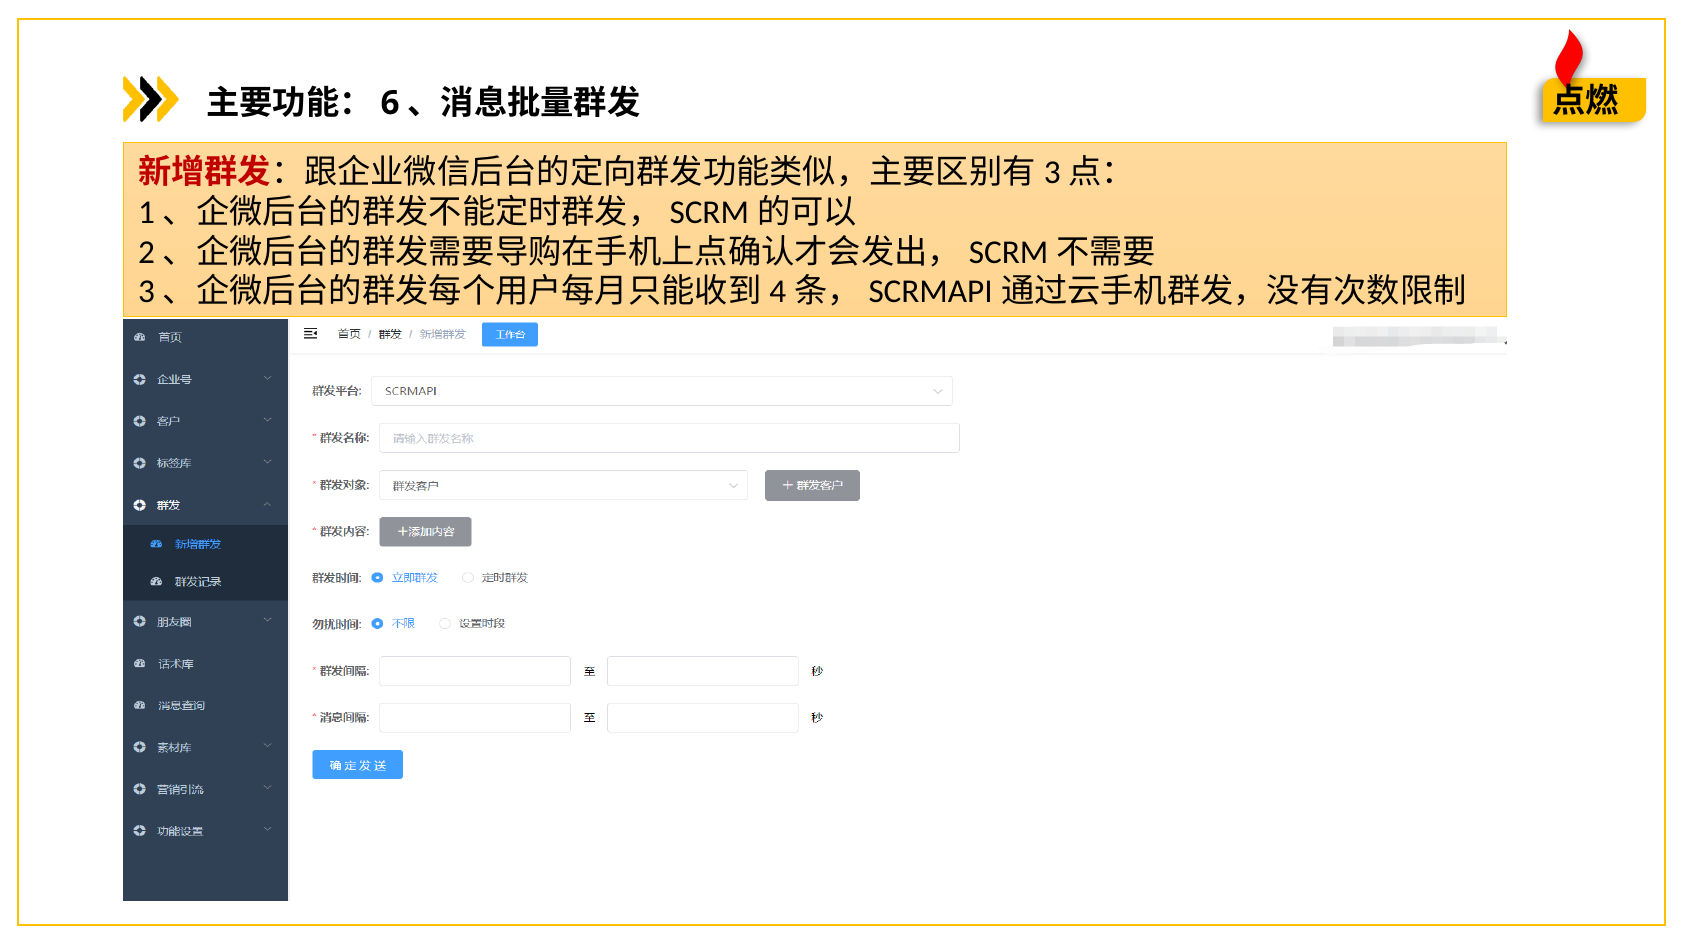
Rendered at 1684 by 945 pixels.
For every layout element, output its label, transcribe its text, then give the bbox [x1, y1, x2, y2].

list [123, 319, 1507, 901]
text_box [123, 76, 180, 122]
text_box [1537, 29, 1647, 128]
text_box [17, 18, 1666, 926]
text_box 主要功能：6、消息批量群发 [191, 73, 701, 129]
text_box 新增群发：跟企业微信后台的定向群发功能类似，主要区别有3点： 1、企微后台的群发不能定时群发，SCRM的可以 2、企微后台的群发需要导购在手机上点确认才会发出，SCRM不需要 3、企微后台的群发每个用户每月只能收到4条，SCRMAPI通过云手机群发，没有次数限制 [123, 142, 1507, 317]
